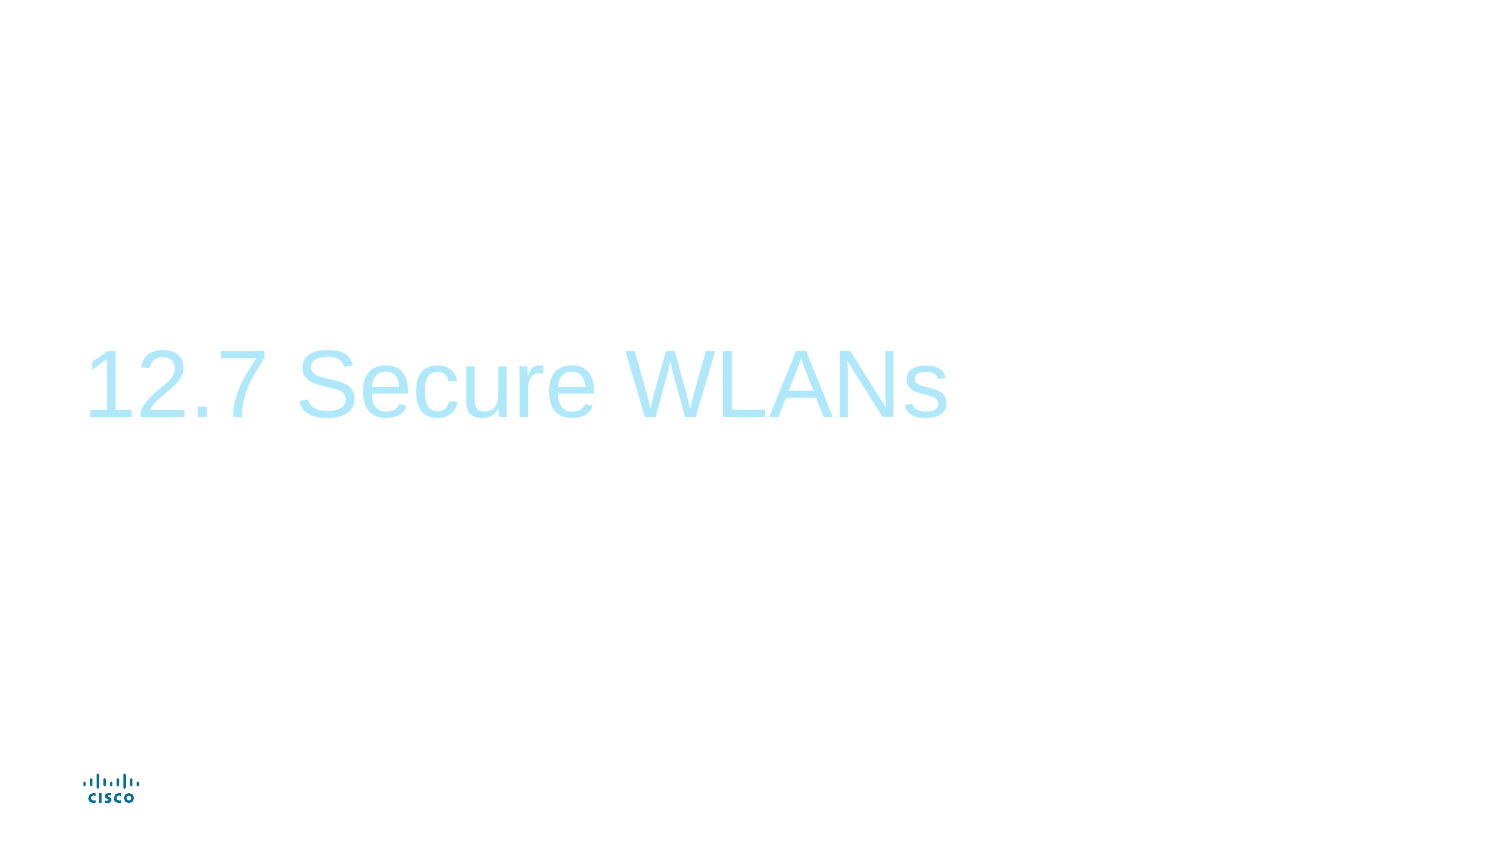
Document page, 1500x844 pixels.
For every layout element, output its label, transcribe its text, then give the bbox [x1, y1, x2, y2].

title 12.7 Secure WLANs [68, 286, 1427, 446]
